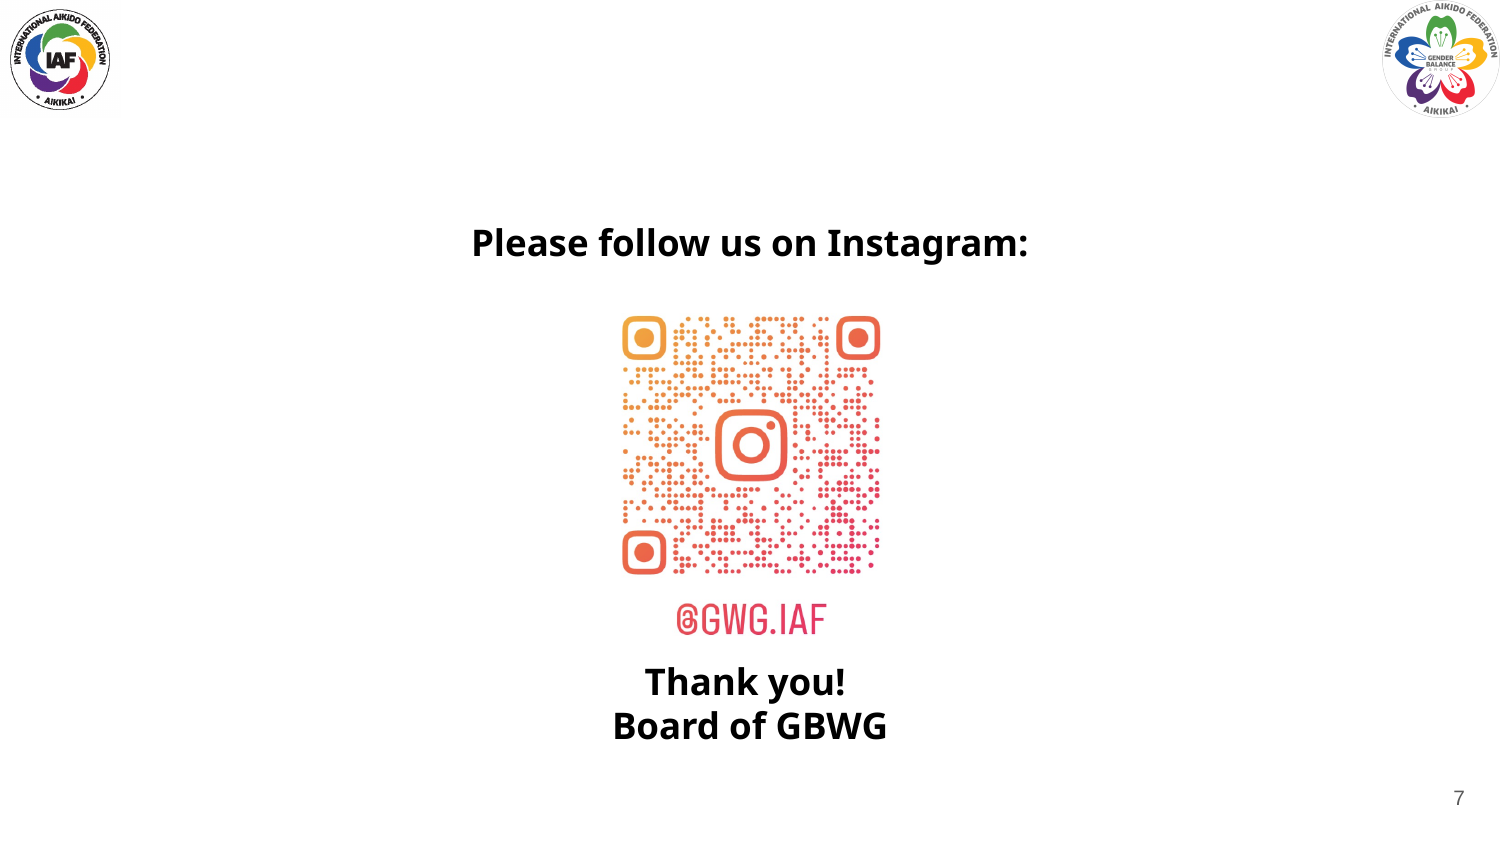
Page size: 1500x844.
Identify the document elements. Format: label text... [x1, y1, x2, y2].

list Please follow us on Instagram: Thank you! Board of GBWG [51, 160, 1449, 765]
slide_number ‹#› [1389, 764, 1480, 830]
picture [0, 0, 121, 118]
picture [1382, 0, 1500, 118]
picture [616, 311, 883, 636]
